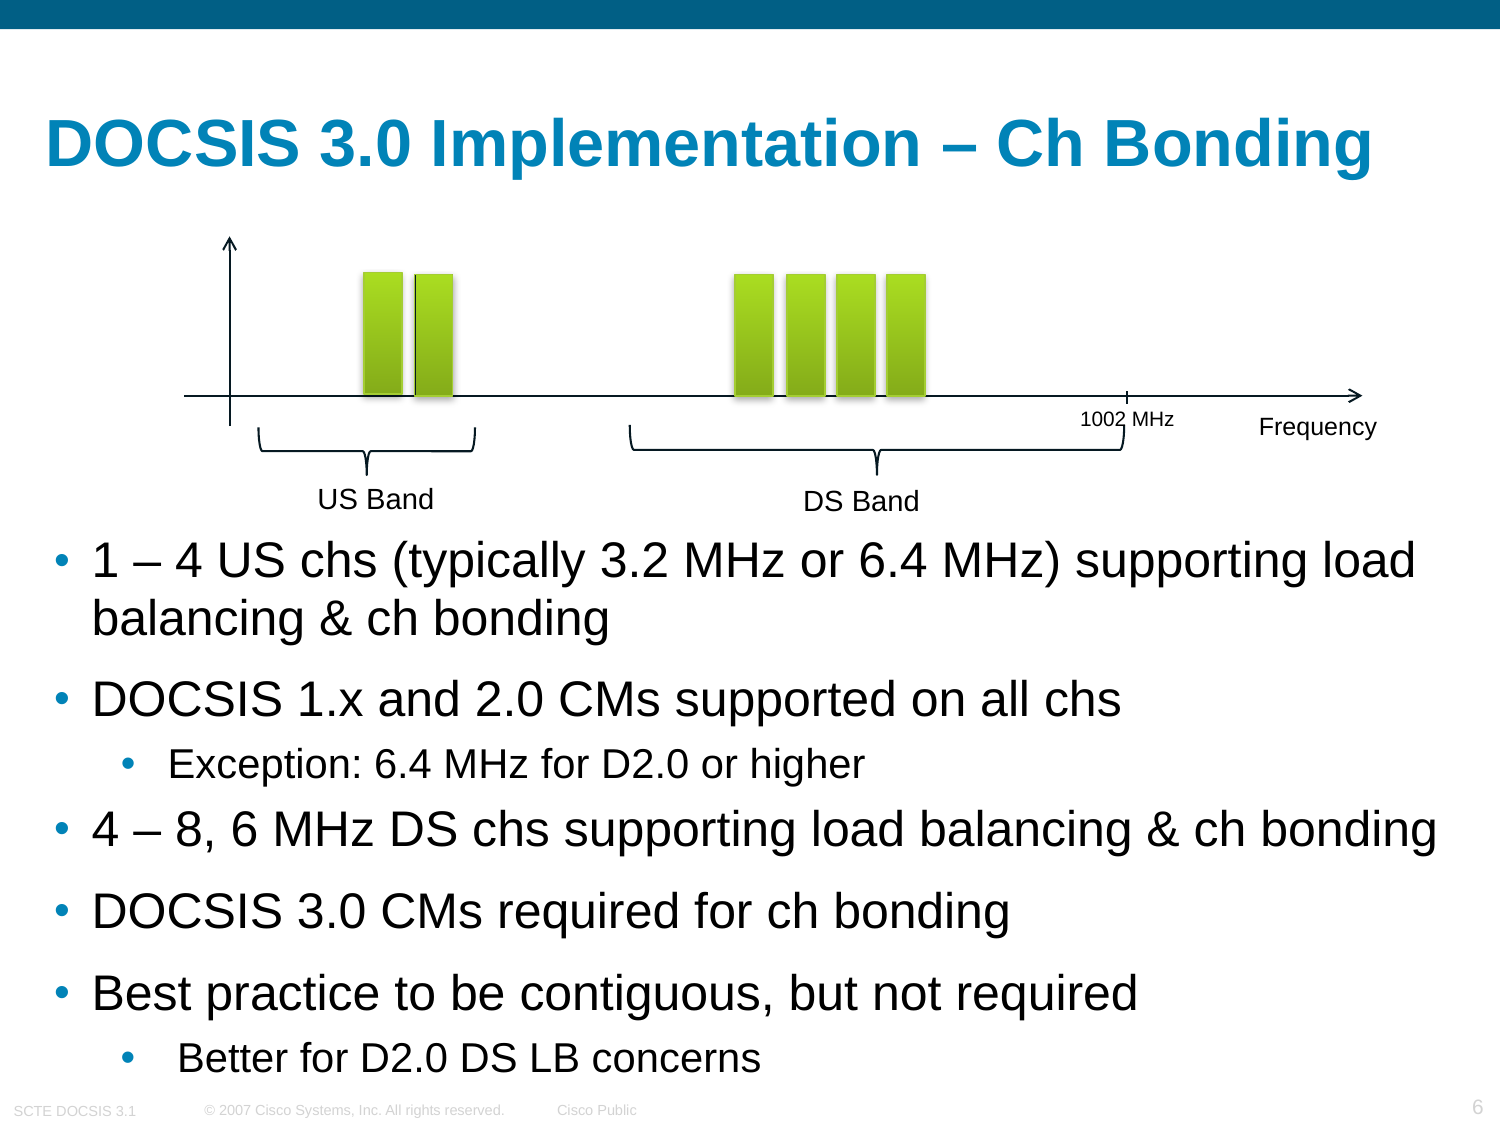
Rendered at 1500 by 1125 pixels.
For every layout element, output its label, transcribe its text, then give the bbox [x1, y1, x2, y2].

text_box [836, 274, 875, 395]
text_box Frequency [1244, 403, 1393, 449]
text_box US Band [277, 473, 475, 523]
text_box [629, 424, 1124, 475]
text_box [886, 274, 925, 395]
text_box [735, 274, 774, 395]
text_box [364, 272, 402, 394]
text_box 1002 MHz [1065, 405, 1190, 439]
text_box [1065, 398, 1190, 406]
title DOCSIS 3.0 Implementation – Ch Bonding [32, 50, 1442, 188]
text_box [258, 427, 475, 475]
text_box [786, 274, 825, 395]
text_box 1 – 4 US chs (typically 3.2 MHz or 6.4 MHz) supporting load balancing & ch bonding DOCSIS 1.x and 2.0 CMs supported on all chs Exception: 6.4 MHz for D2.0 or higher 4 – 8, 6 MHz DS chs supporting load balancing & ch bonding DOCSIS 3.0 CMs required for ch bonding Best practice to be contiguous, but not required Better for D2.0 DS LB concerns [39, 525, 1463, 1100]
text_box [414, 274, 453, 395]
text_box DS Band [788, 474, 935, 525]
